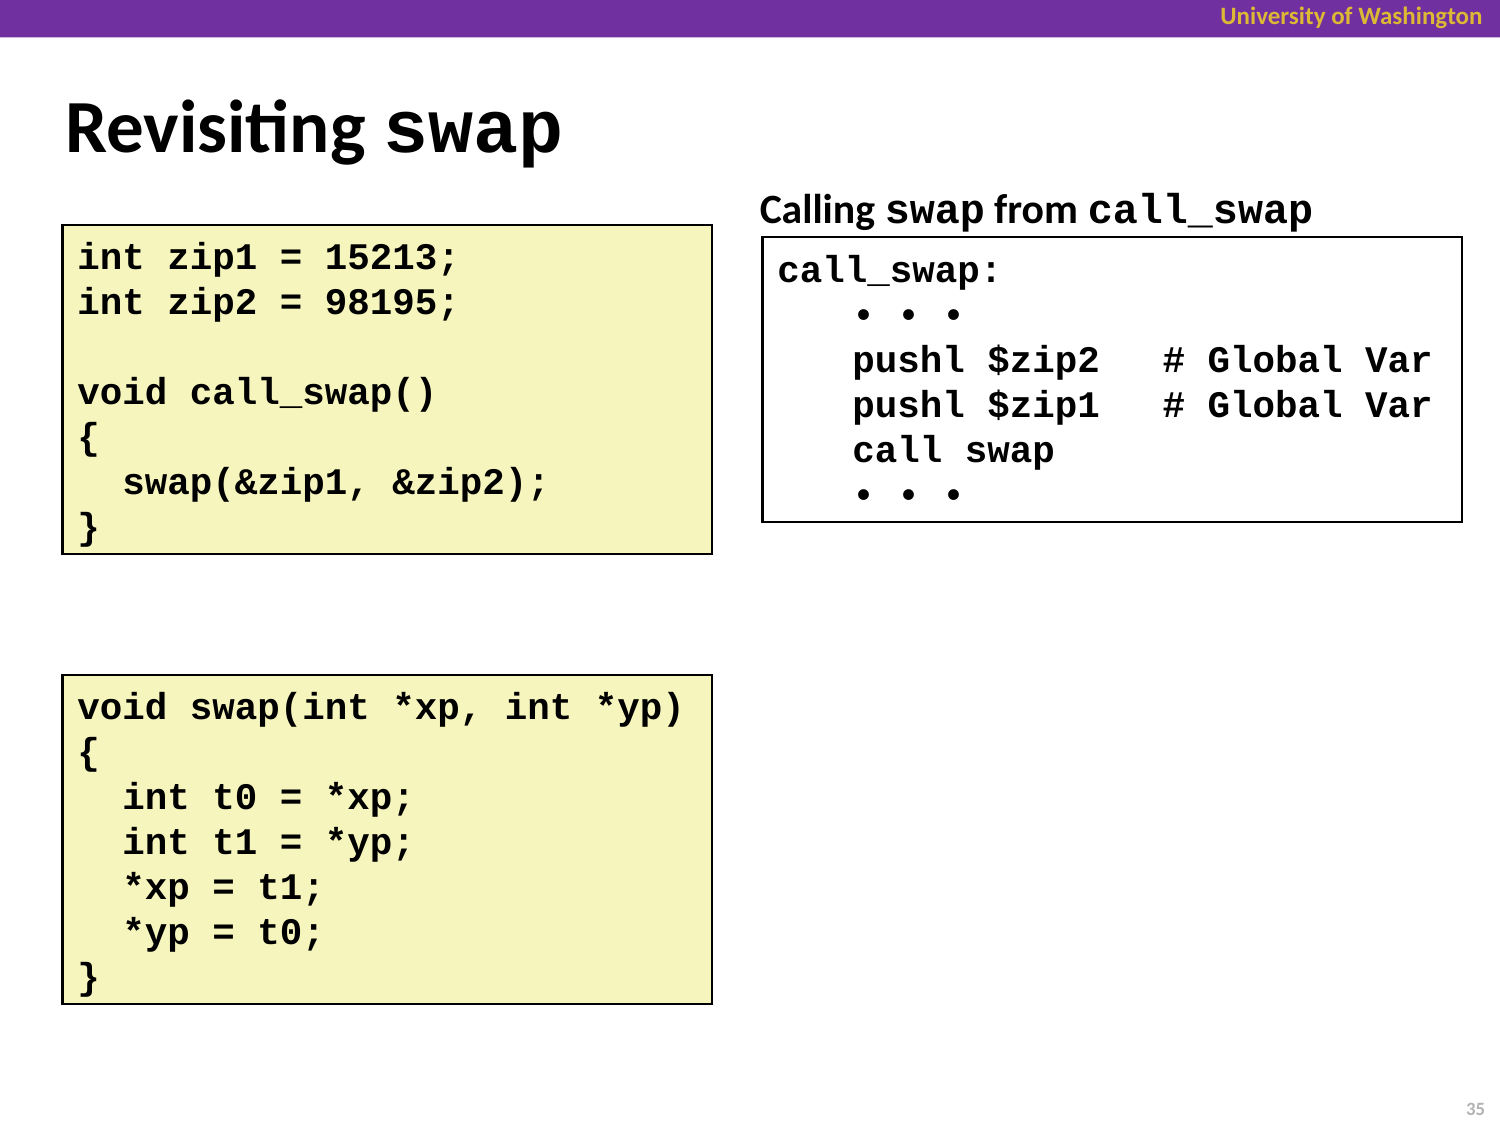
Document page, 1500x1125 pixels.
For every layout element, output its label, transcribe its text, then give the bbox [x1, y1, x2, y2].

text_box int zip1 = 15213; int zip2 = 98195; void call_swap() { swap(&zip1, &zip2); } [62, 224, 713, 555]
text_box void swap(int *xp, int *yp) { int t0 = *xp; int t1 = *yp; *xp = t1; *yp = t0; } [62, 674, 713, 1005]
text_box Calling swap from call_swap [752, 174, 1321, 240]
title Revisiting swap [49, 74, 1016, 170]
slide_number 35 [1400, 1077, 1500, 1125]
text_box call_swap: • • • pushl $zip2 # Global Var pushl $zip1 # Global Var call swap • • • [762, 237, 1463, 522]
